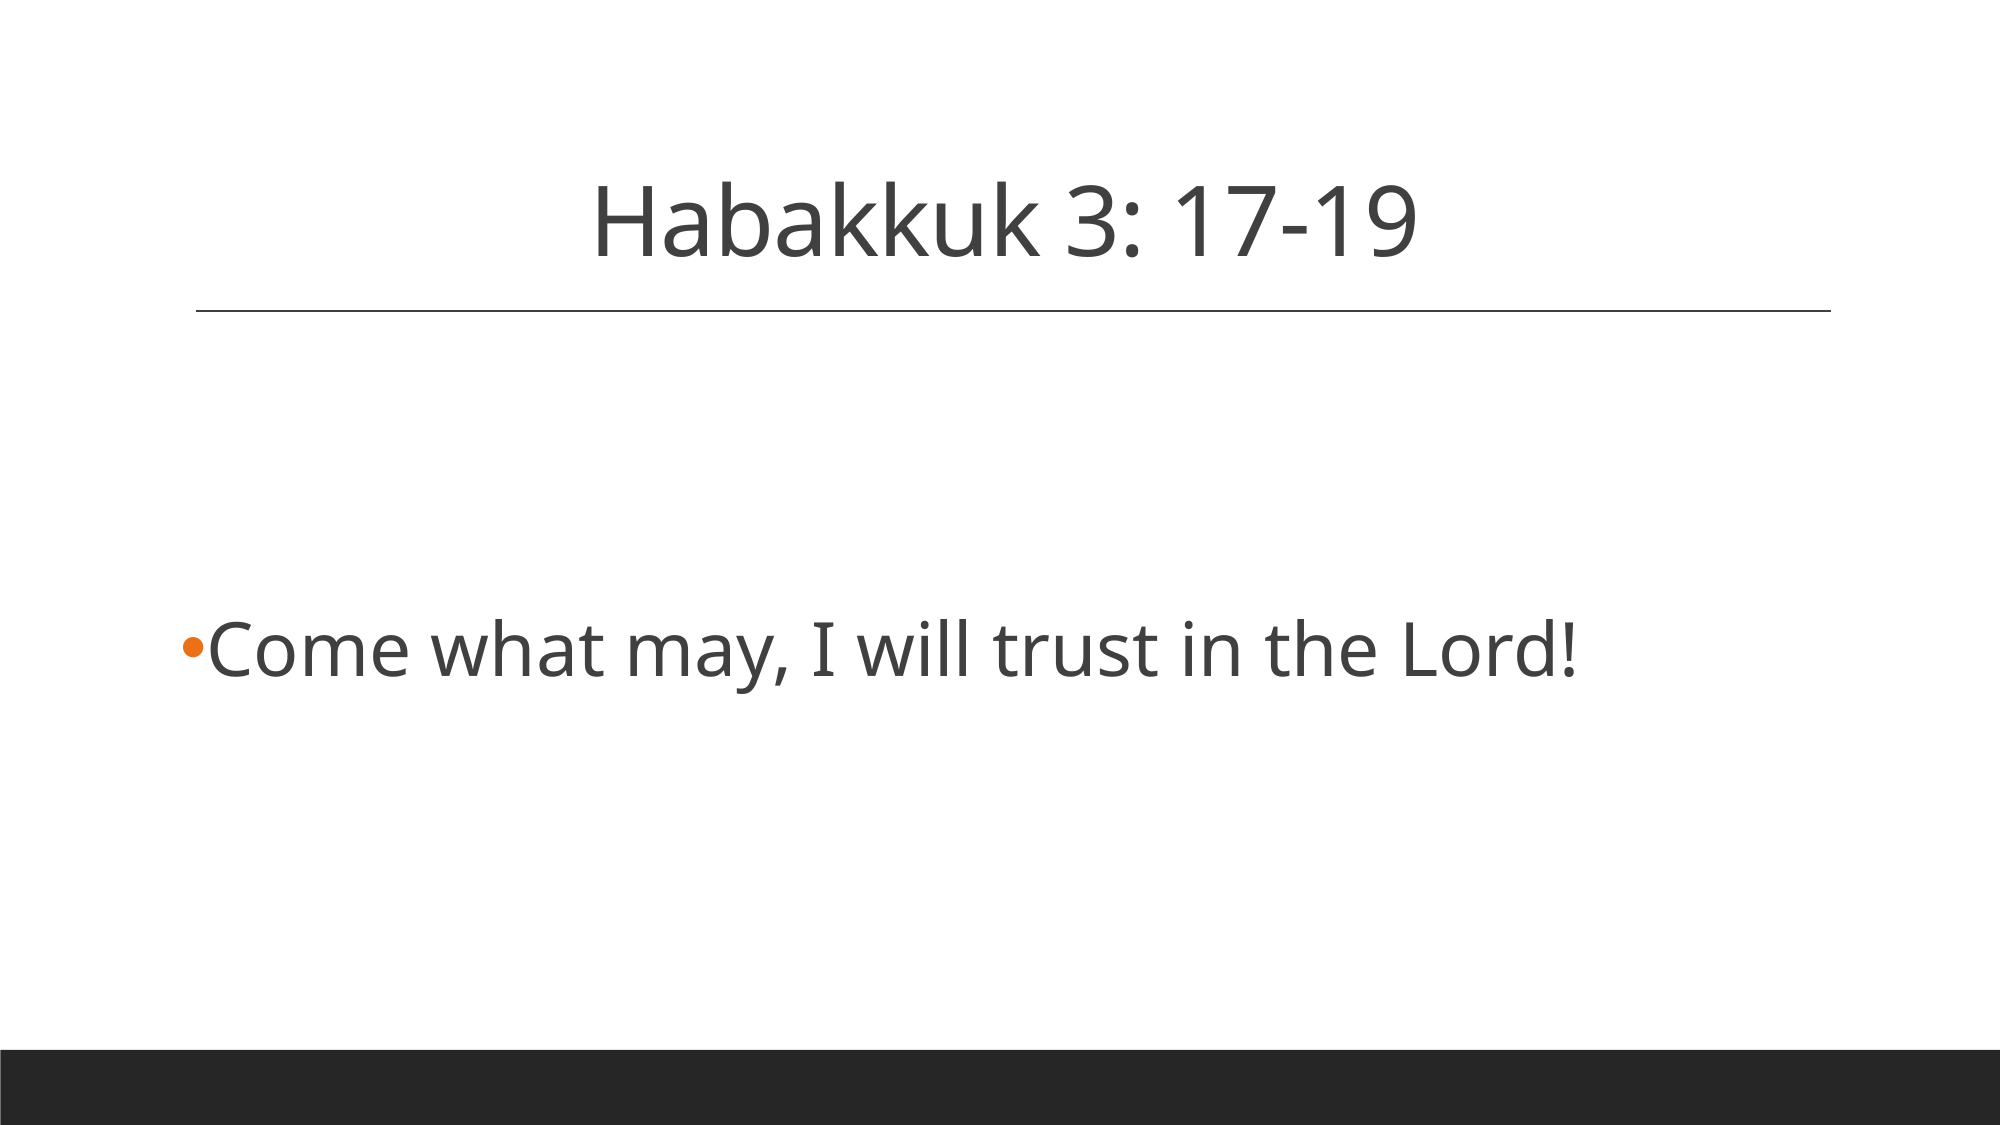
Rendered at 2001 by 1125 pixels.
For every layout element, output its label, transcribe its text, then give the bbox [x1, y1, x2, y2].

list Come what may, I will trust in the Lord! [180, 345, 1830, 963]
title Habakkuk 3: 17-19 [180, 47, 1830, 285]
